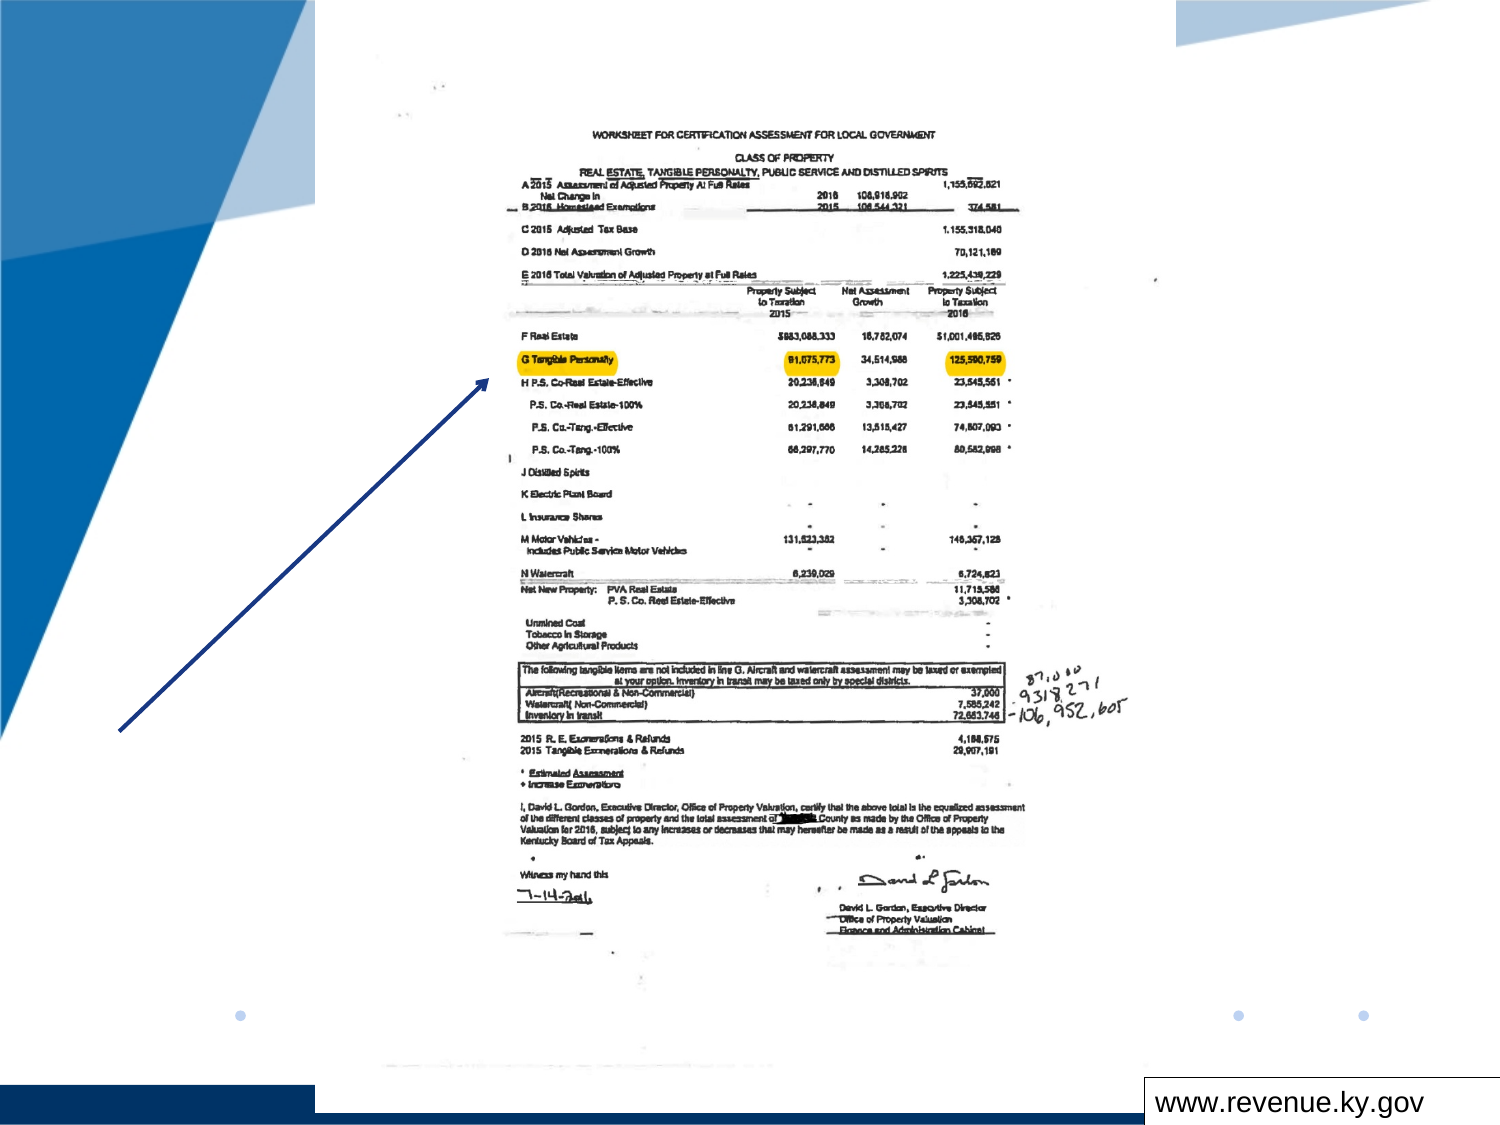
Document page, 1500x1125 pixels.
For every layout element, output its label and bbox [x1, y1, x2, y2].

picture [0, 0, 1500, 1113]
text_box [119, 378, 490, 732]
